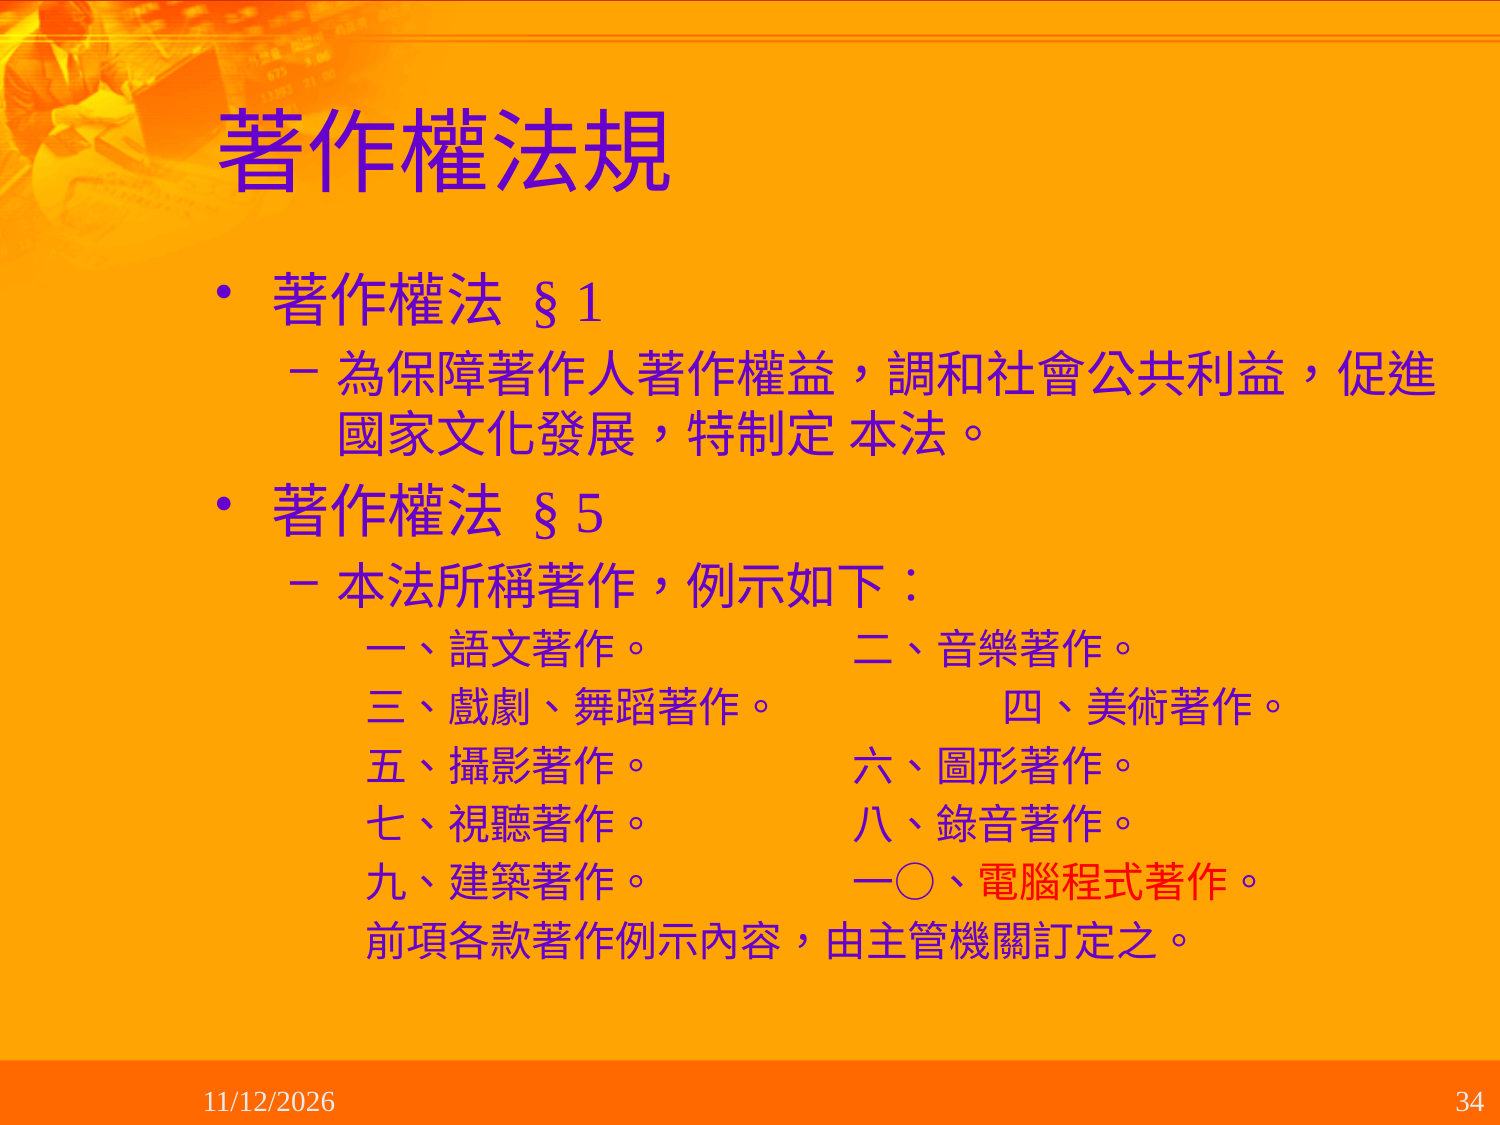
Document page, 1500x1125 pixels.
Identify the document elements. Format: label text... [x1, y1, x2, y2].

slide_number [186, 1049, 501, 1125]
slide_number 34 [1186, 1049, 1500, 1125]
list 著作權法 § 1 為保障著作人著作權益，調和社會公共利益，促進國家文化發展，特制定 本法。 著作權法 § 5 本法所稱著作，例示如下︰ 一、語文著作。 二、音樂著作。 三、戲劇、舞蹈著作。 四、美術著作。 五、攝影著作。 六、圖形著作。 七、視聽著作。 八、錄音著作。 九、建築著作。 一○、電腦程式著作。 前項各款著作例示內容，由主管機關訂定之。 [199, 254, 1476, 1041]
picture [0, 1, 1500, 1125]
title 著作權法規 [199, 49, 1476, 249]
